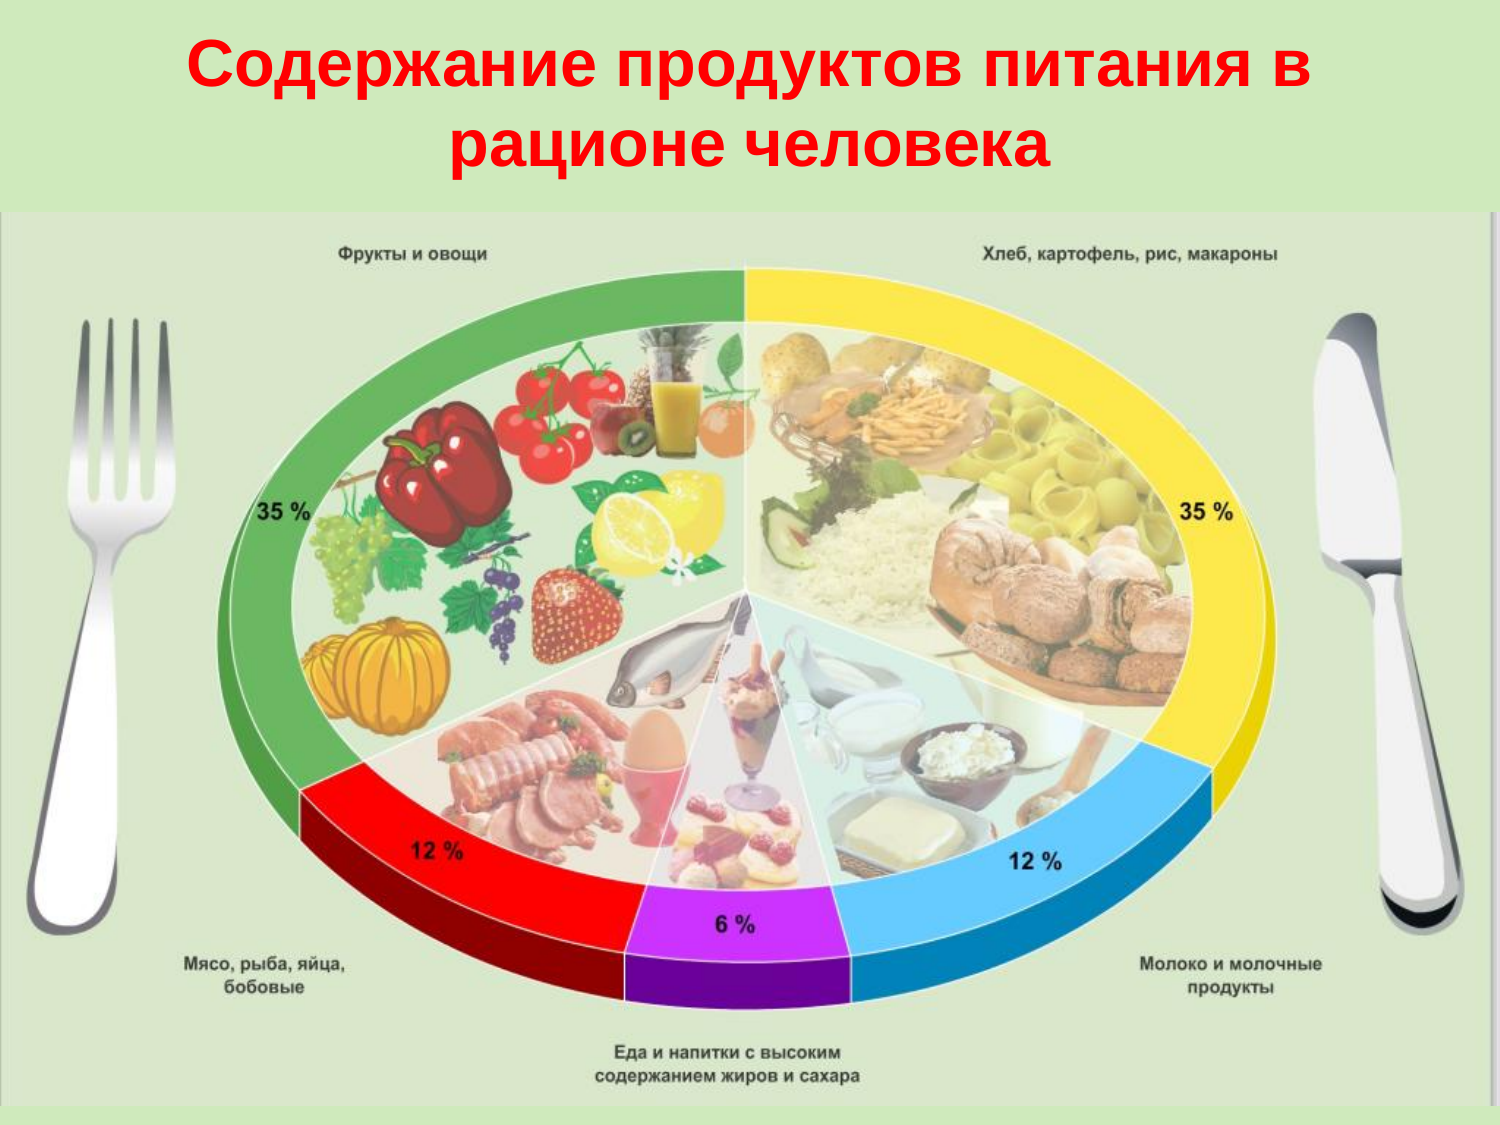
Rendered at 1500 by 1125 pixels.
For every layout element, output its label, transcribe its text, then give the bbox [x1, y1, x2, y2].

title Содержание продуктов питания в рационе человека [75, 6, 1425, 194]
picture [0, 212, 1500, 1107]
